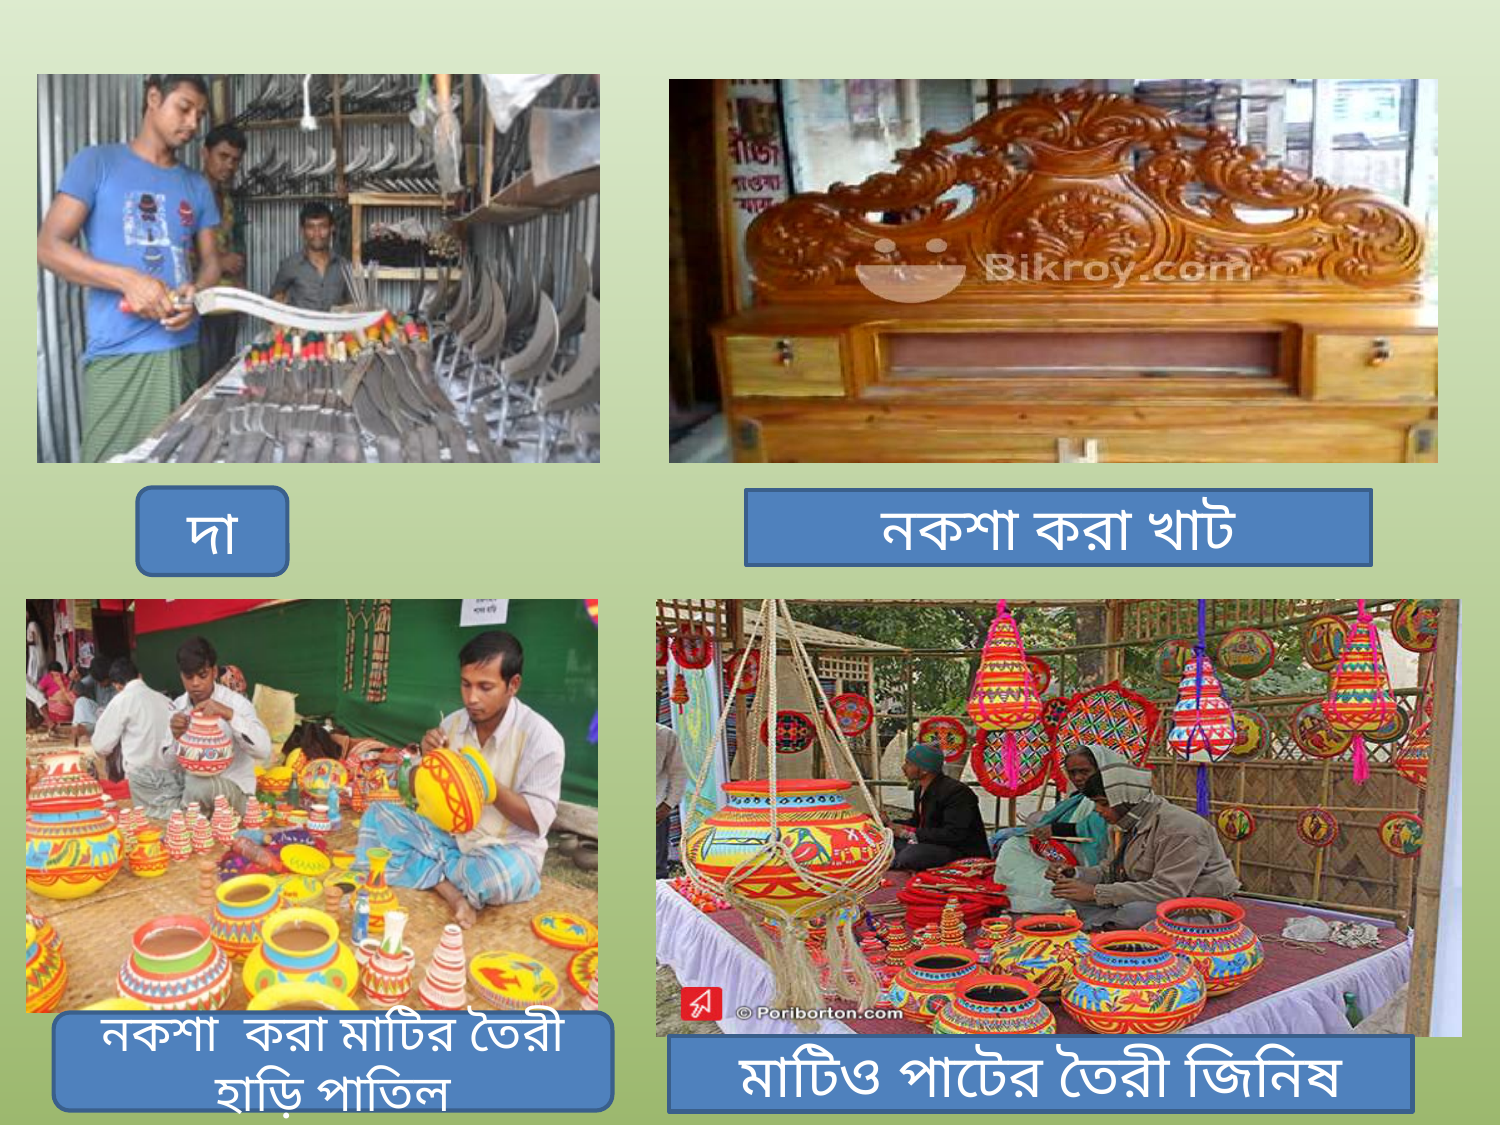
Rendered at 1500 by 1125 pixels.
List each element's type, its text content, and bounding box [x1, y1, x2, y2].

picture [25, 599, 598, 1013]
picture [656, 599, 1462, 1037]
picture [37, 74, 601, 463]
picture [668, 79, 1438, 463]
text_box দা [135, 485, 290, 578]
text_box নকশা করা খাট [744, 488, 1373, 567]
text_box নকশা করা মাটির তৈরী হাড়ি পাতিল [51, 1011, 615, 1113]
text_box মাটিও পাটের তৈরী জিনিষ [667, 1046, 1415, 1114]
